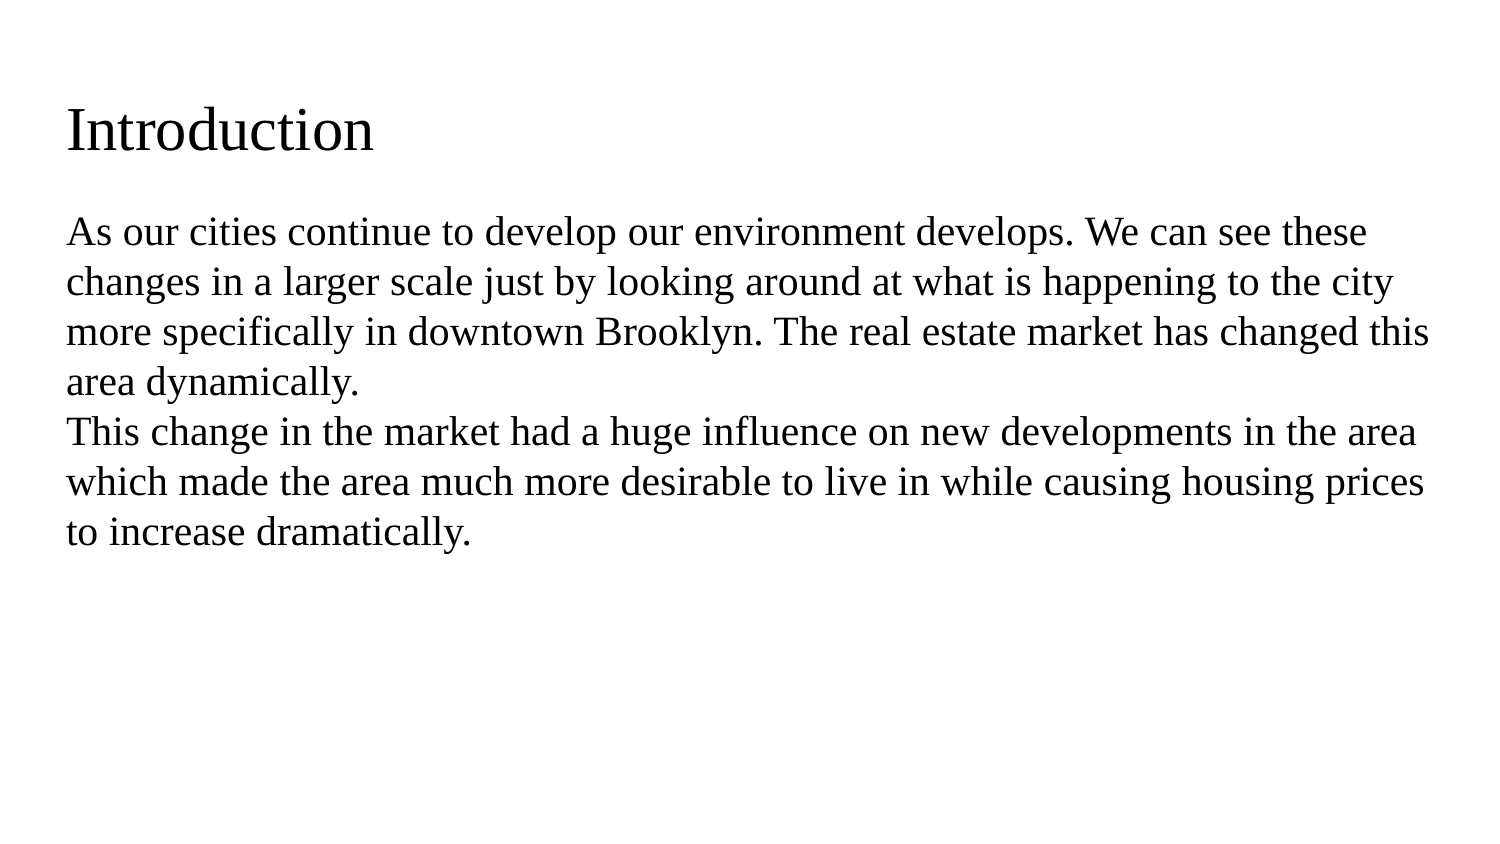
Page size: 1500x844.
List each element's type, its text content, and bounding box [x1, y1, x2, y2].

list As our cities continue to develop our environment develops. We can see these changes in a larger scale just by looking around at what is happening to the city more specifically in downtown Brooklyn. The real estate market has changed this area dynamically. This change in the market had a huge influence on new developments in the area which made the area much more desirable to live in while causing housing prices to increase dramatically. [51, 189, 1449, 750]
title Introduction [51, 72, 1449, 167]
